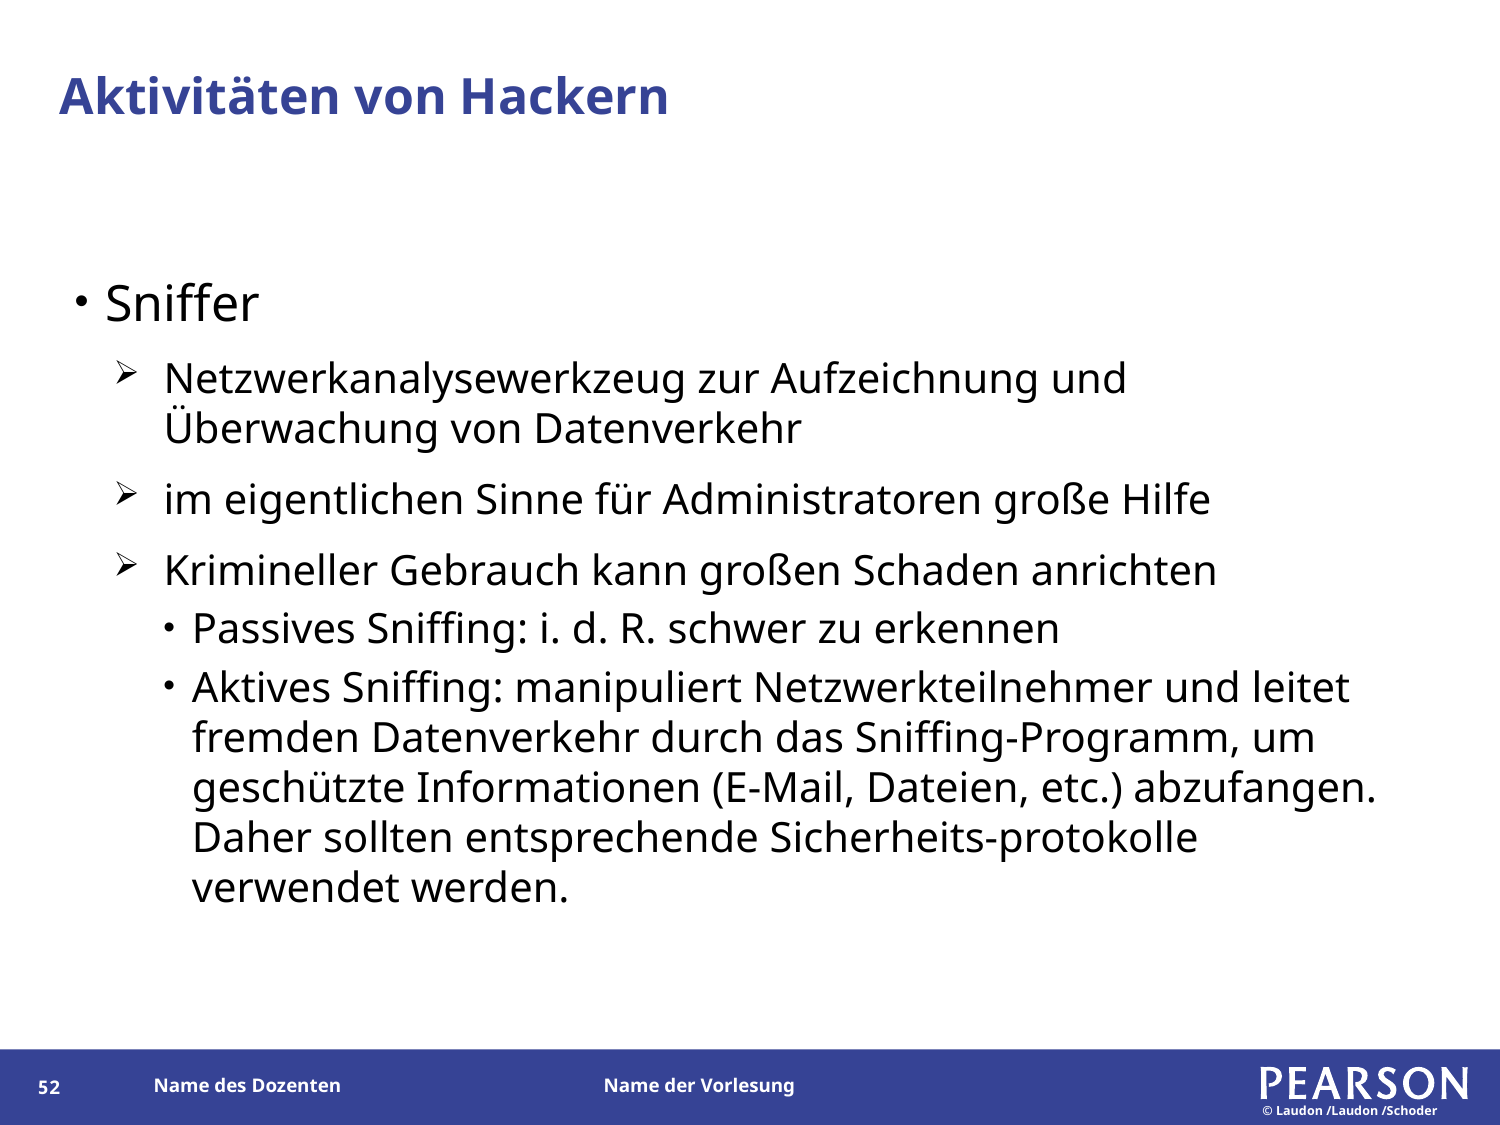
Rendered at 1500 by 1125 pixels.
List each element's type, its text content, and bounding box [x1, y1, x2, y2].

slide_number 51 [22, 1067, 136, 1098]
list Sniffer Netzwerkanalysewerkzeug zur Aufzeichnung und Überwachung von Datenverkehr im eigentlichen Sinne für Administratoren große Hilfe Krimineller Gebrauch kann großen Schaden anrichten Passives Sniffing: i. d. R. schwer zu erkennen Aktives Sniffing: manipuliert Netzwerkteilnehmer und leitet fremden Datenverkehr durch das Sniffing-Programm, um geschützte Informationen (E-Mail, Dateien, etc.) abzufangen. Daher sollten entsprechende Sicherheits-protokolle verwendet werden. [59, 263, 1410, 1017]
title Aktivitäten von Hackern [59, 64, 1410, 213]
